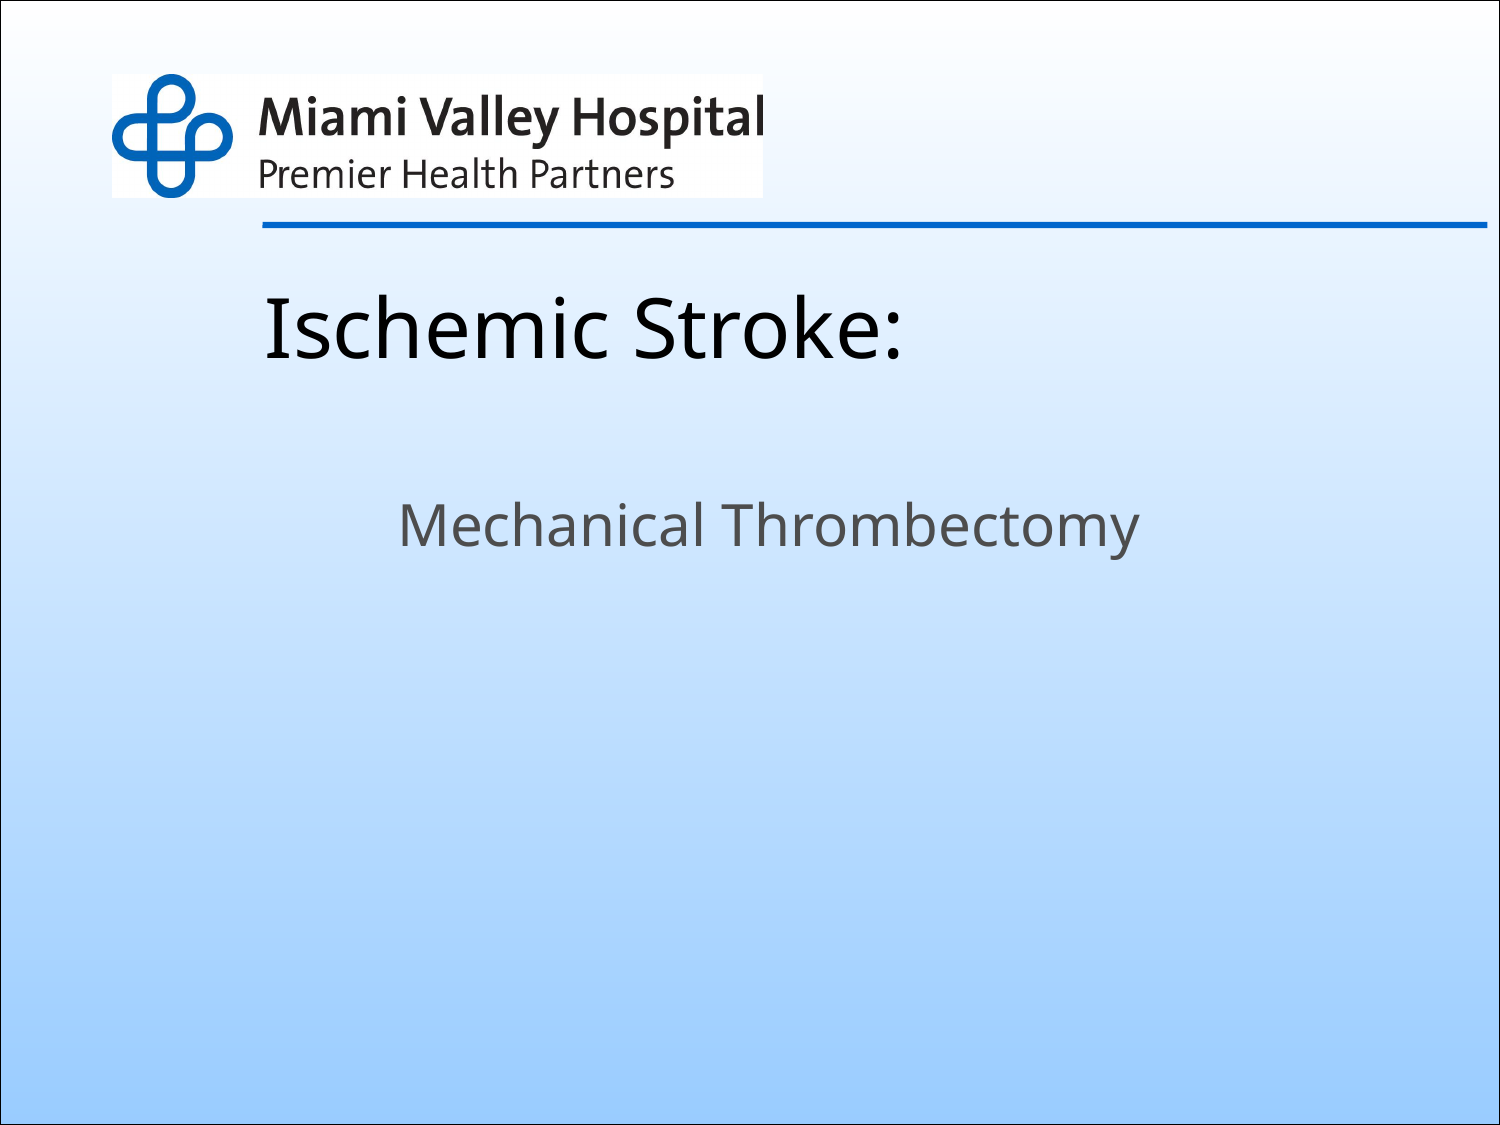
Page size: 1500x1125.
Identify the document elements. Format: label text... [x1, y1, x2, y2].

subtitle Mechanical Thrombectomy [236, 480, 1287, 768]
title Ischemic Stroke: [249, 224, 1400, 425]
picture [112, 74, 763, 198]
